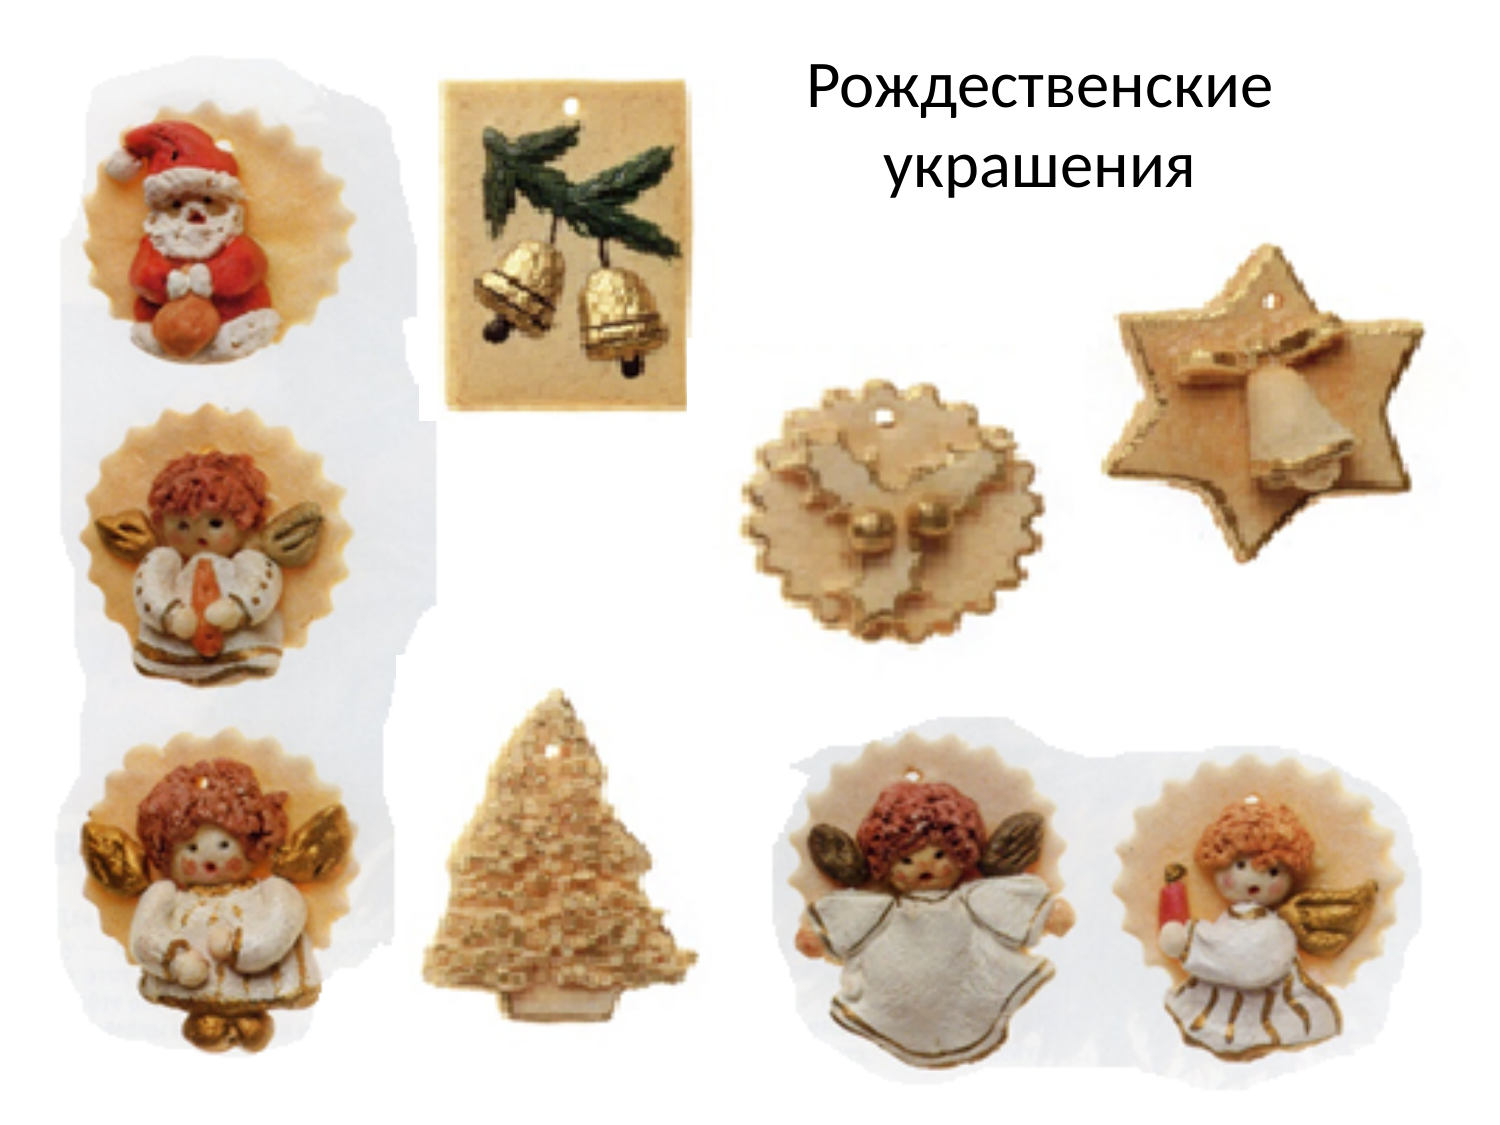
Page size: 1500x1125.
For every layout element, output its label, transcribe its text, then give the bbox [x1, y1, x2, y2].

picture [761, 715, 1428, 1097]
picture [52, 54, 1474, 1065]
title Рождественские украшения [655, 45, 1425, 197]
